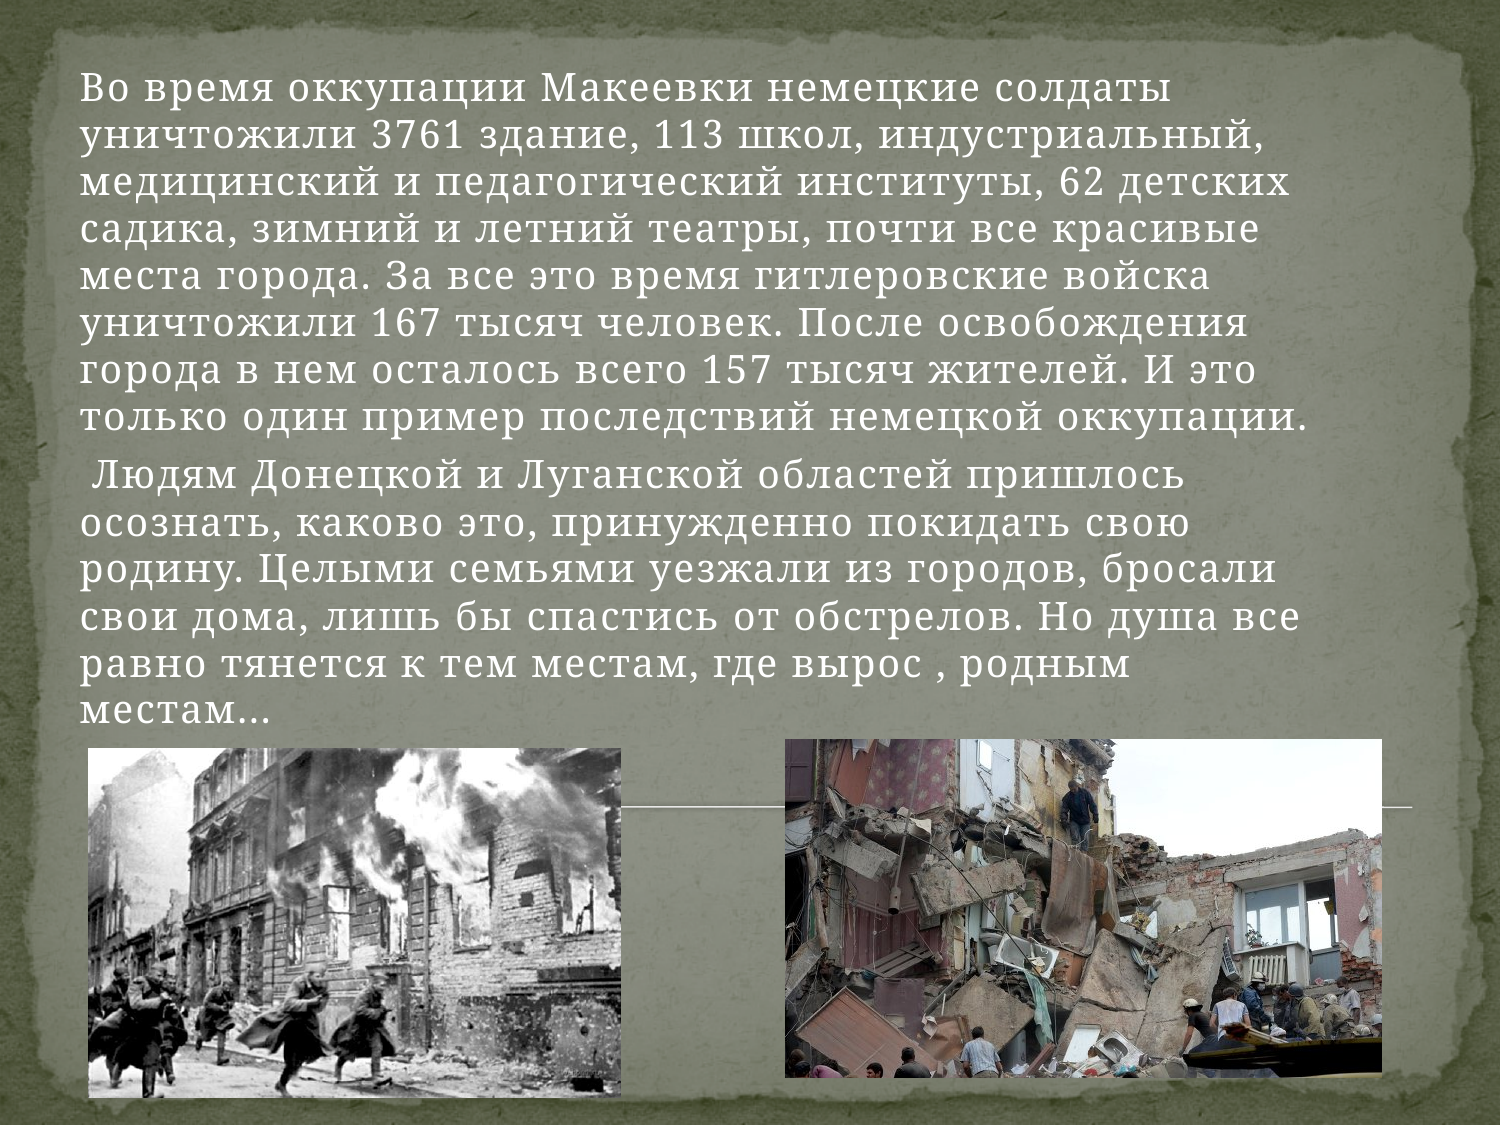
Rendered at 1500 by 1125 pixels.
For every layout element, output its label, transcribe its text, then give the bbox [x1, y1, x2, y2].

picture [785, 739, 1382, 1078]
picture [88, 748, 621, 1098]
list Во время оккупации Макеевки немецкие солдаты уничтожили 3761 здание, 113 школ, индустриальный, медицинский и педагогический институты, 62 детских садика, зимний и летний театры, почти все красивые места города. За все это время гитлеровские войска уничтожили 167 тысяч человек. После освобождения города в нем осталось всего 157 тысяч жителей. И это только один пример последствий немецкой оккупации. Людям Донецкой и Луганской областей пришлось осознать, каково это, принужденно покидать свою родину. Целыми семьями уезжали из городов, бросали свои дома, лишь бы спастись от обстрелов. Но душа все равно тянется к тем местам, где вырос , родным местам... [64, 54, 1340, 752]
